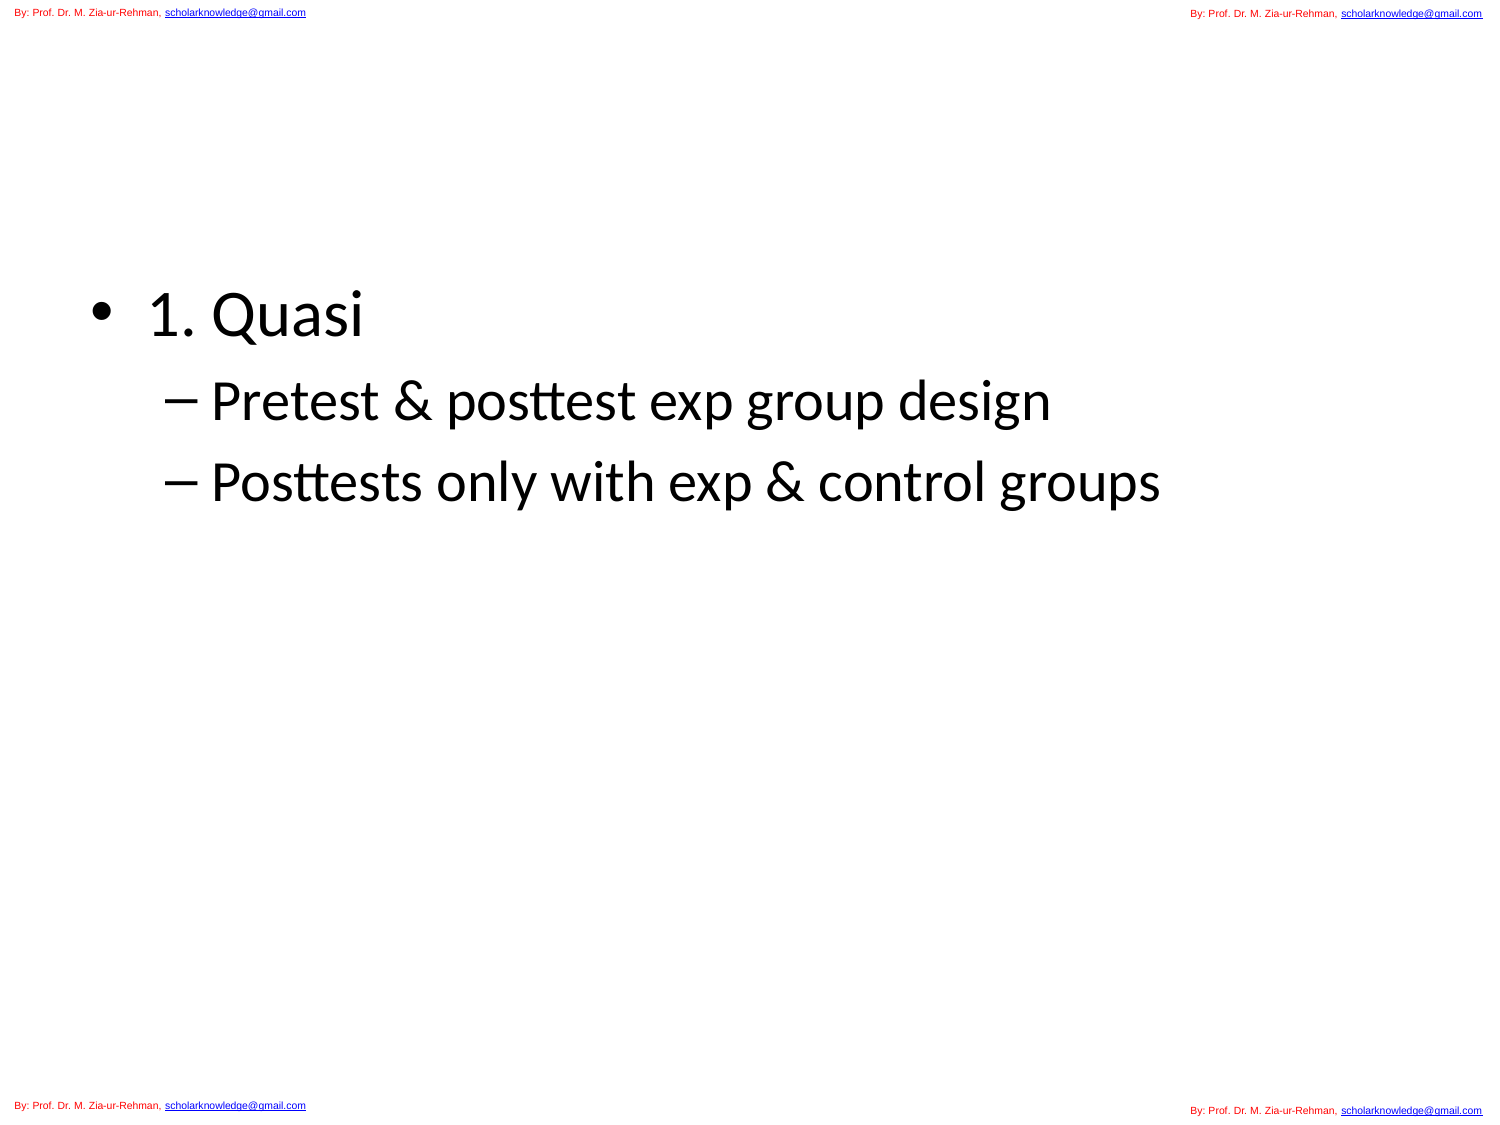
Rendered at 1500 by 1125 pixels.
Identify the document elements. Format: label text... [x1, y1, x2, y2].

text_box By: Prof. Dr. M. Zia-ur-Rehman, scholarknowledge@gmail.com [1175, 0, 1500, 28]
text_box By: Prof. Dr. M. Zia-ur-Rehman, scholarknowledge@gmail.com [1175, 1096, 1500, 1124]
text_box By: Prof. Dr. M. Zia-ur-Rehman, scholarknowledge@gmail.com [0, 0, 325, 27]
text_box By: Prof. Dr. M. Zia-ur-Rehman, scholarknowledge@gmail.com [0, 1091, 325, 1119]
list 1. Quasi Pretest & posttest exp group design Posttests only with exp & control groups [75, 262, 1425, 1005]
